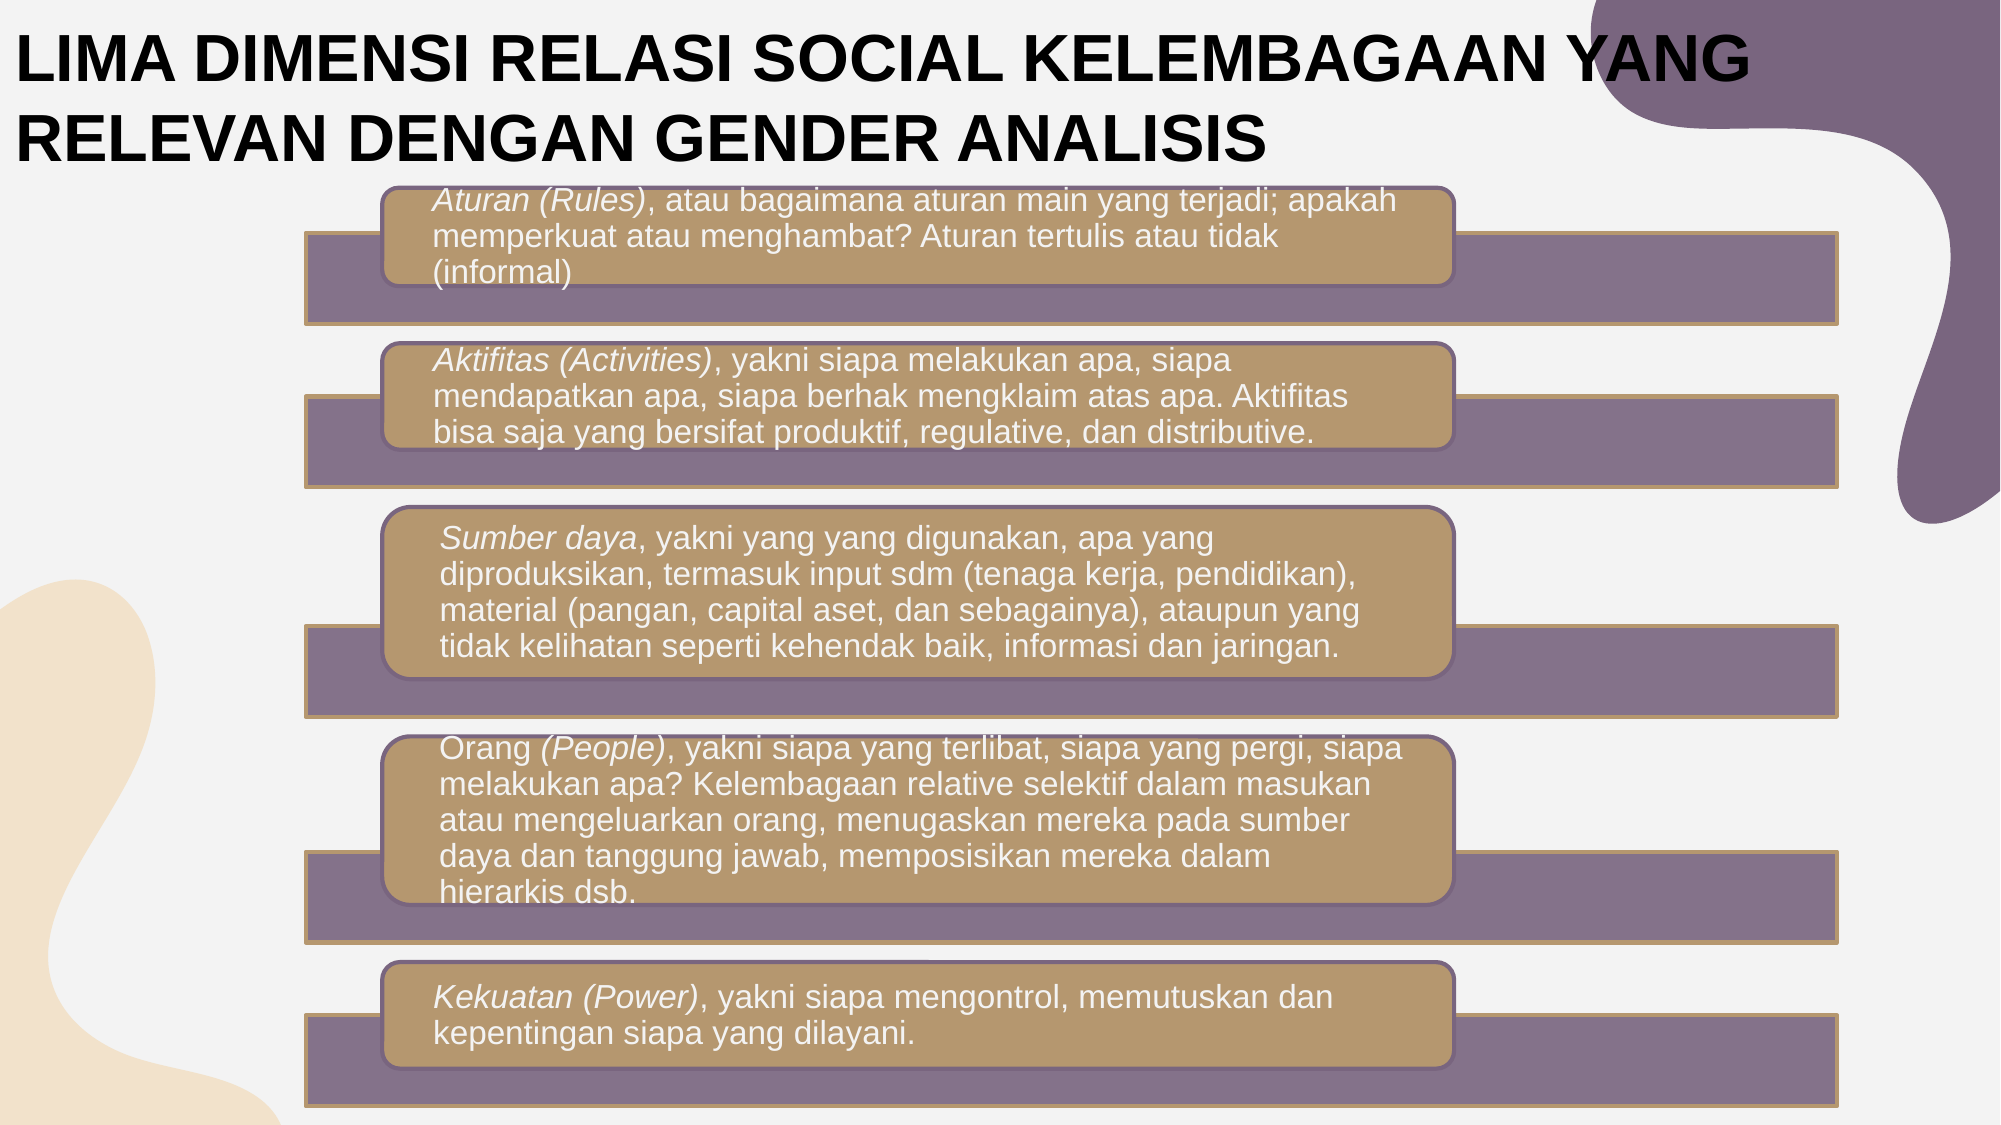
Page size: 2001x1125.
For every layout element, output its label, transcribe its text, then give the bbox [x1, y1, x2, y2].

title LIMA DIMENSI RELASI SOCIAL KELEMBAGAAN YANG RELEVAN DENGAN GENDER ANALISIS [0, 0, 1782, 81]
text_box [305, 168, 1838, 1125]
